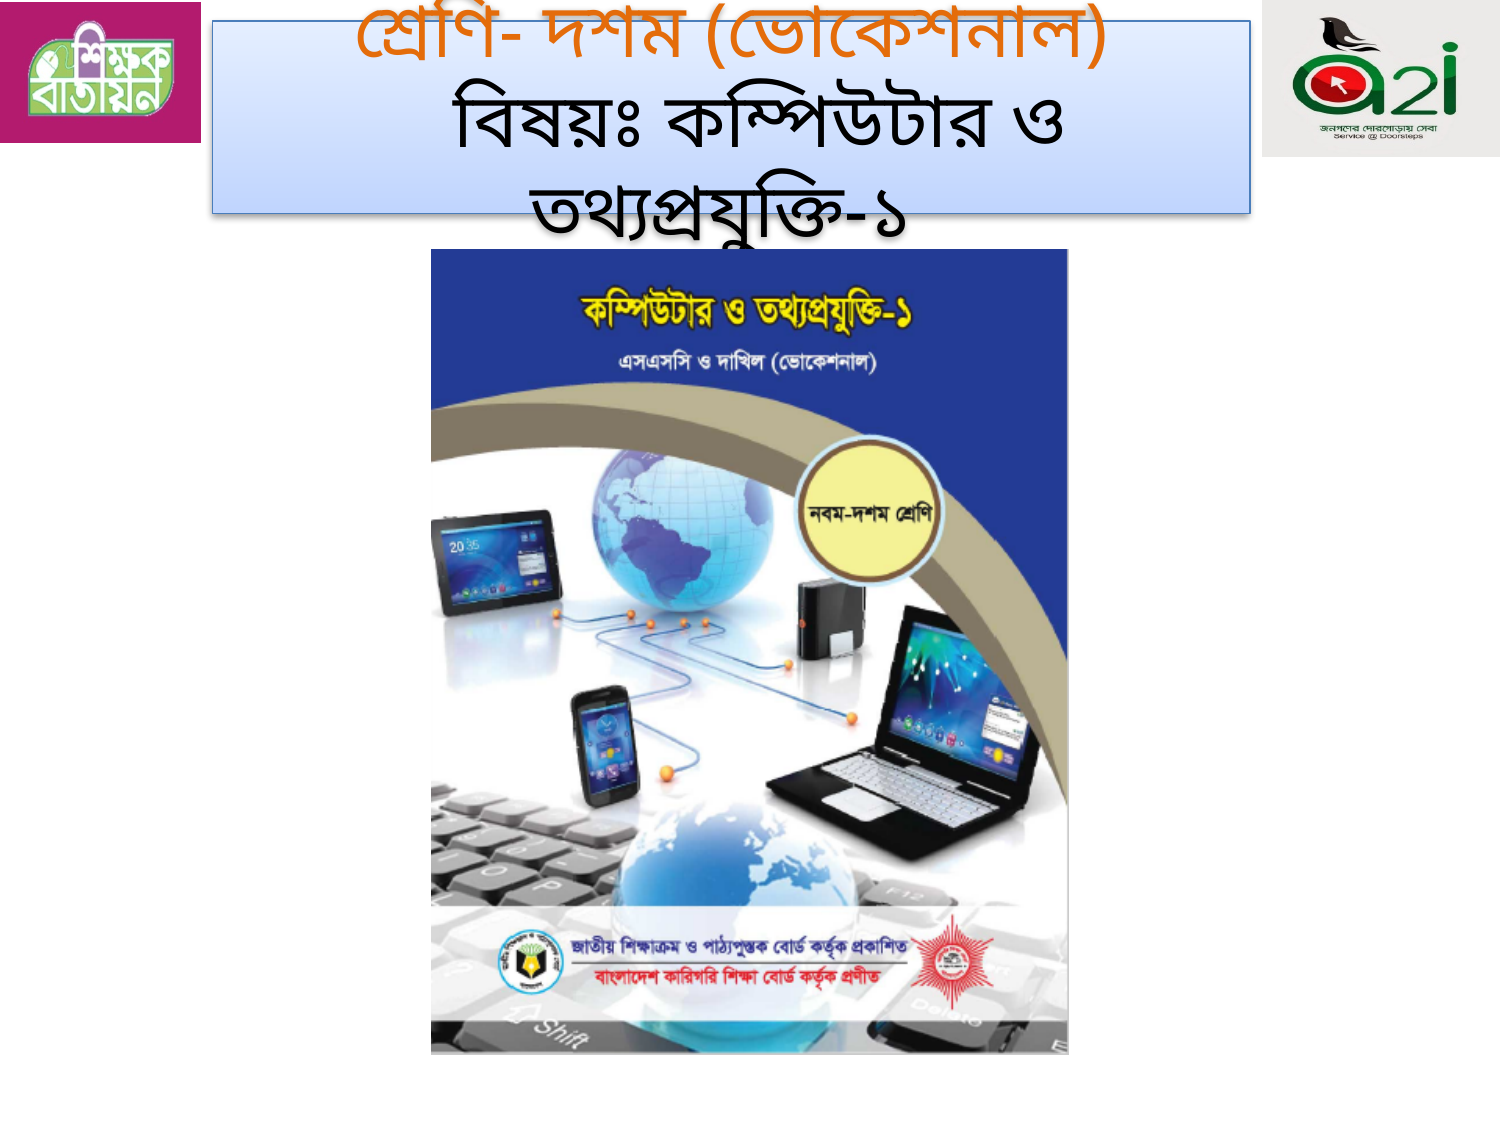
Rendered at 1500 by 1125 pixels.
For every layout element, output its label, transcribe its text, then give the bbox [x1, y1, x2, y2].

picture [0, 1, 201, 144]
title শ্রেণি- দশম (ভোকেশনাল) বিষয়ঃ কম্পিউটার ও তথ্যপ্রযুক্তি-১ [212, 20, 1251, 214]
picture [1262, 0, 1500, 157]
picture [430, 249, 1070, 1055]
